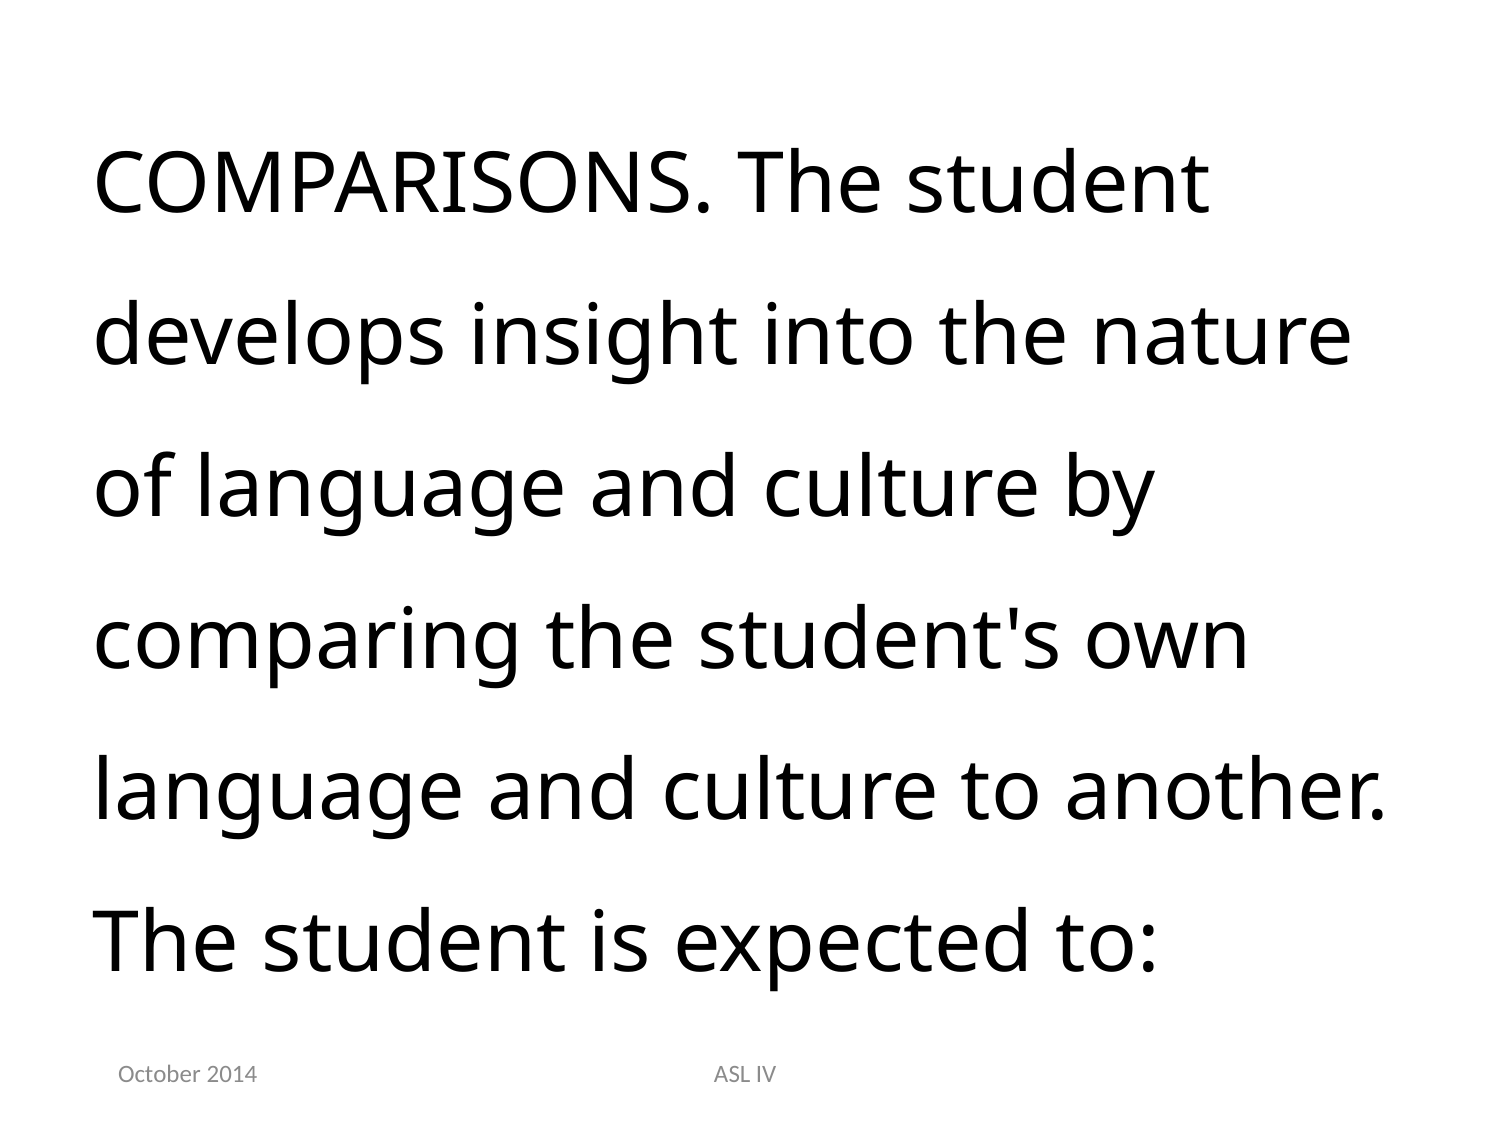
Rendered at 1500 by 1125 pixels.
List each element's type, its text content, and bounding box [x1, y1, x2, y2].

footer ASL IV [492, 1042, 999, 1103]
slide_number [103, 1042, 441, 1103]
subtitle COMPARISONS. The student develops insight into the nature of language and culture by comparing the student's own language and culture to another. The student is expected to: [78, 70, 1429, 1014]
